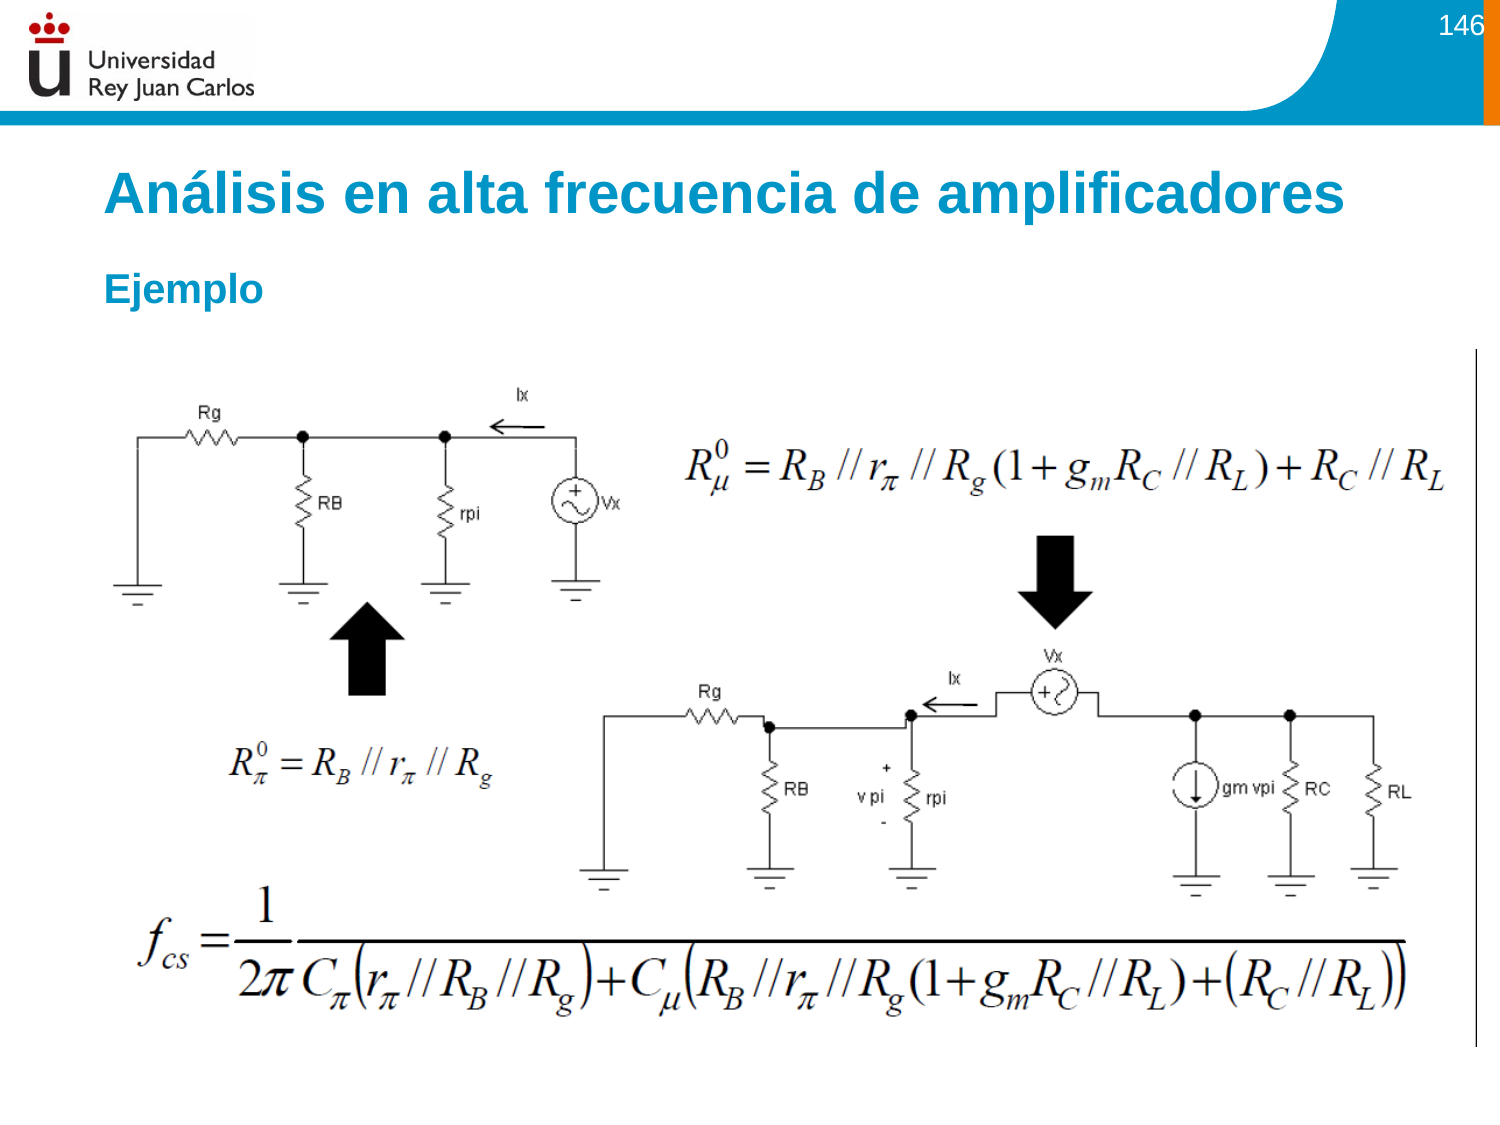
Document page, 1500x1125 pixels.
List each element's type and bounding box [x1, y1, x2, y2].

picture [29, 12, 254, 101]
text_box [1436, 4, 1489, 42]
text_box [101, 259, 268, 312]
title [101, 152, 1369, 343]
picture [112, 349, 1477, 1048]
